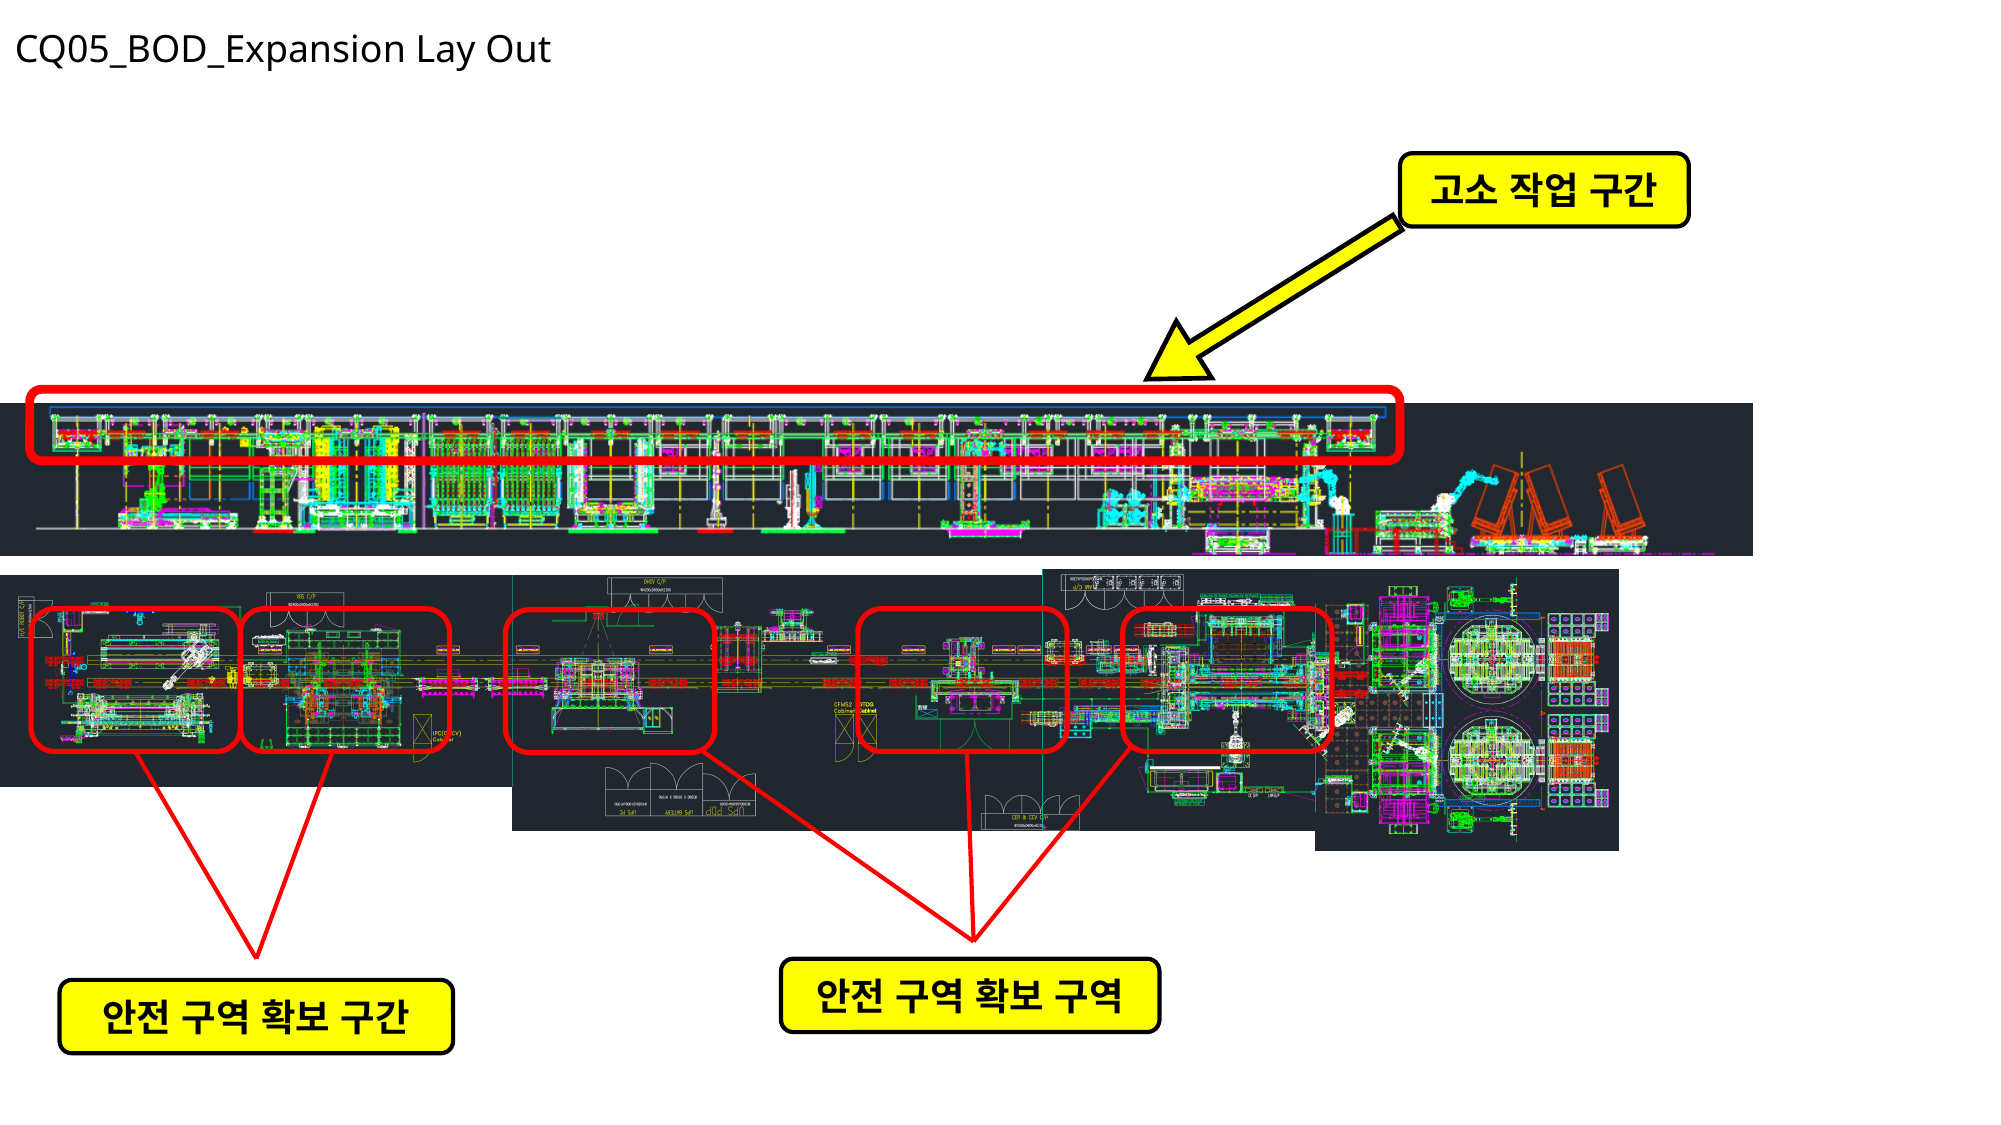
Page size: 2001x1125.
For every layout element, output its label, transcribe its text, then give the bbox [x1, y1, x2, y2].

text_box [256, 752, 333, 959]
text_box CQ05_BOD_Expansion Lay Out [0, 17, 579, 78]
picture [0, 403, 1753, 556]
text_box [1144, 213, 1404, 381]
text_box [702, 751, 966, 942]
text_box [28, 388, 1401, 403]
text_box 안전 구역 확보 구간 [58, 978, 455, 1055]
text_box 고소 작업 구간 [1398, 152, 1690, 228]
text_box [973, 746, 1132, 942]
picture [0, 569, 1619, 851]
text_box 안전 구역 확보 구역 [779, 957, 1161, 1034]
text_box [135, 752, 256, 959]
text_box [966, 750, 973, 942]
